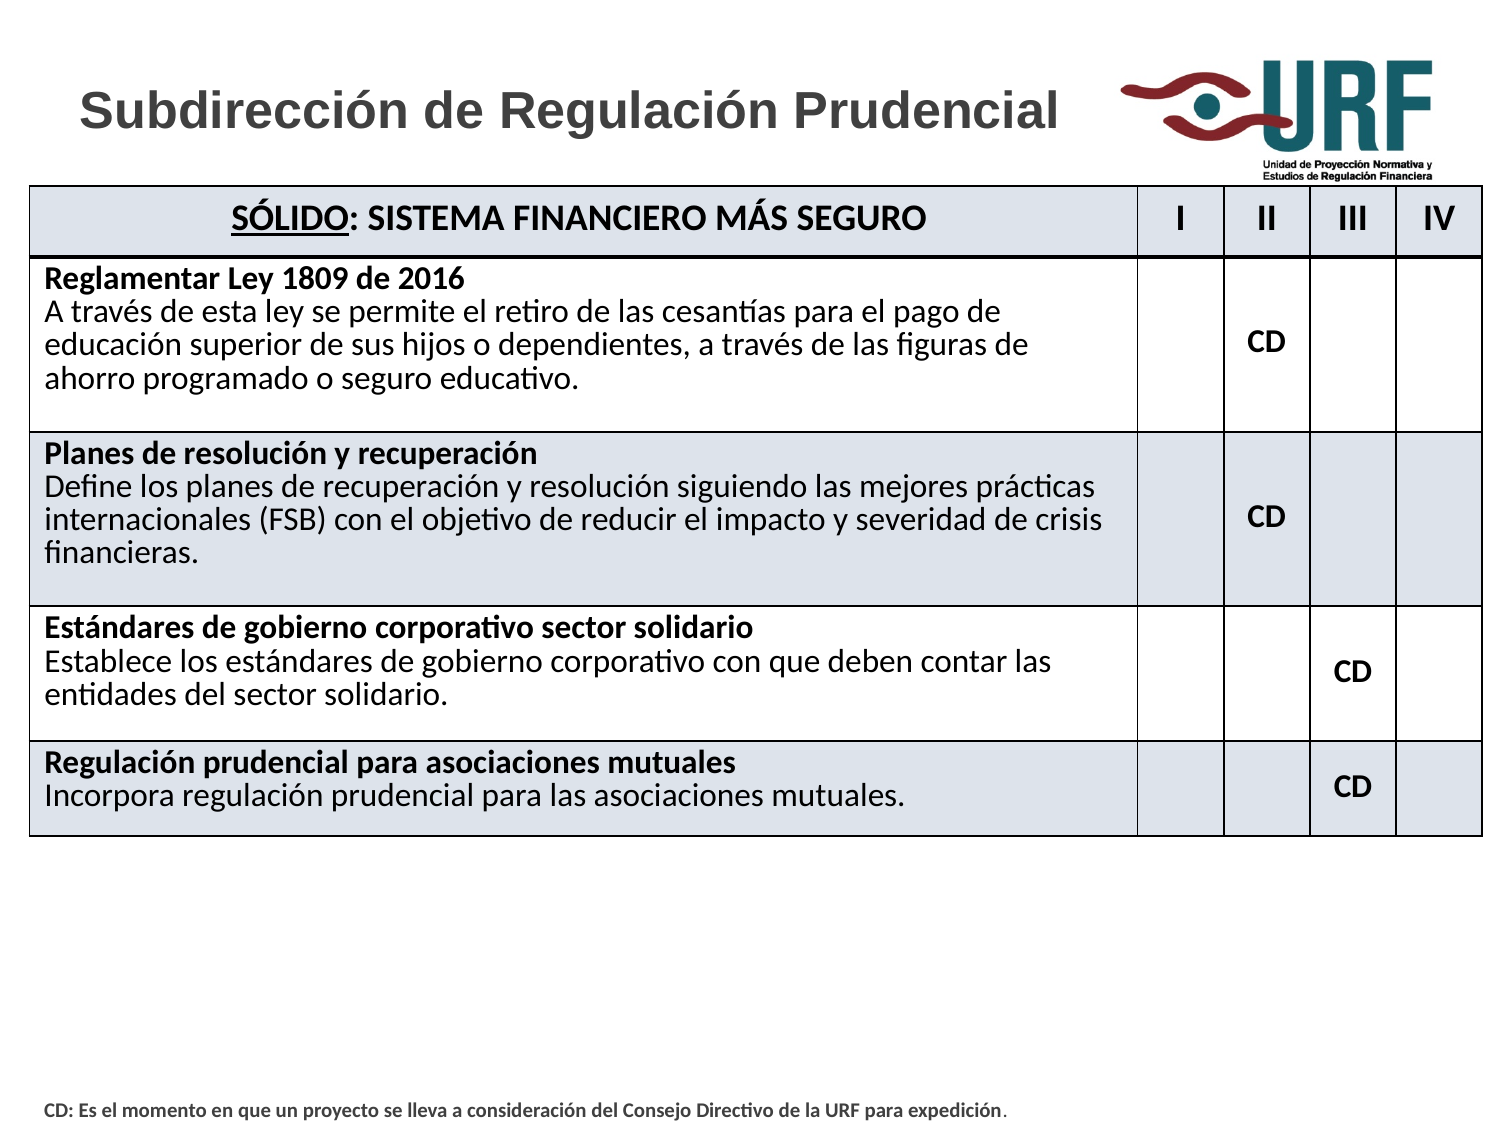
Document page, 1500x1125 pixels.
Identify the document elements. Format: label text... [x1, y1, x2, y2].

table_header IV [1397, 187, 1481, 255]
table_header SÓLIDO: SISTEMA FINANCIERO MÁS SEGURO [30, 187, 1137, 255]
table_cell CD [1311, 607, 1395, 740]
table_cell [1138, 259, 1223, 431]
table_cell CD [1225, 259, 1309, 431]
table_cell [1311, 259, 1395, 431]
text_box CD: Es el momento en que un proyecto se lleva a consideración del Consejo Directivo de la URF para expedición. [29, 1089, 1459, 1125]
table_cell Regulación prudencial para asociaciones mutuales Incorpora regulación prudencial para las asociaciones mutuales. [30, 742, 1137, 835]
text_box Subdirección de Regulación Prudencial [64, 30, 1105, 185]
table_cell CD [1225, 433, 1309, 605]
table_cell [1138, 742, 1223, 835]
table_cell Planes de resolución y recuperación Define los planes de recuperación y resolución siguiendo las mejores prácticas internacionales (FSB) con el objetivo de reducir el impacto y severidad de crisis financieras. [30, 433, 1137, 605]
table_header II [1225, 187, 1309, 255]
table_cell [1397, 742, 1481, 835]
table_cell [1225, 742, 1309, 835]
table_cell [1397, 607, 1481, 740]
table_cell [1311, 433, 1395, 605]
table_header III [1311, 187, 1395, 255]
table_cell Reglamentar Ley 1809 de 2016 A través de esta ley se permite el retiro de las cesantías para el pago de educación superior de sus hijos o dependientes, a través de las figuras de ahorro programado o seguro educativo. [30, 259, 1137, 431]
table_cell Estándares de gobierno corporativo sector solidario Establece los estándares de gobierno corporativo con que deben contar las entidades del sector solidario. [30, 607, 1137, 740]
table_cell [1138, 433, 1223, 605]
table_cell [1397, 433, 1481, 605]
table_cell [1397, 259, 1481, 431]
table_header I [1138, 187, 1223, 255]
table_cell CD [1311, 742, 1395, 835]
table_cell [1138, 607, 1223, 740]
picture [0, 0, 1500, 869]
table_cell [1225, 607, 1309, 740]
